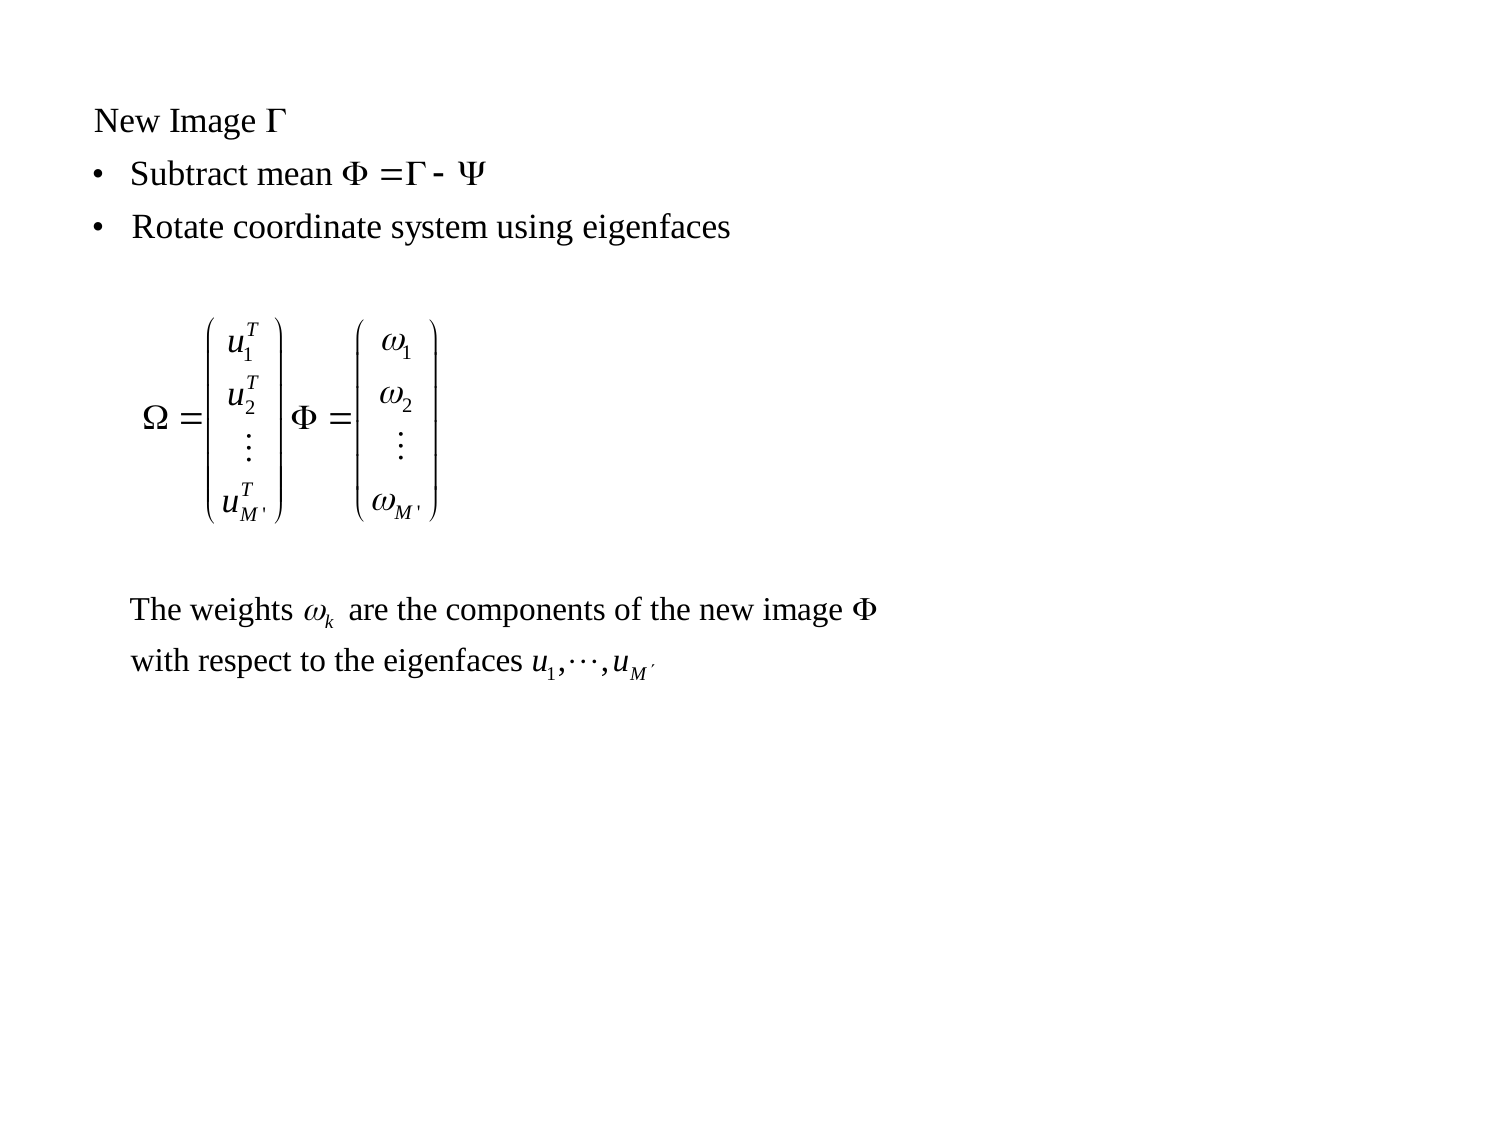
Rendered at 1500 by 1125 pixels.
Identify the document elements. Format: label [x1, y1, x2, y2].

text_box [124, 587, 884, 688]
text_box [87, 99, 738, 532]
